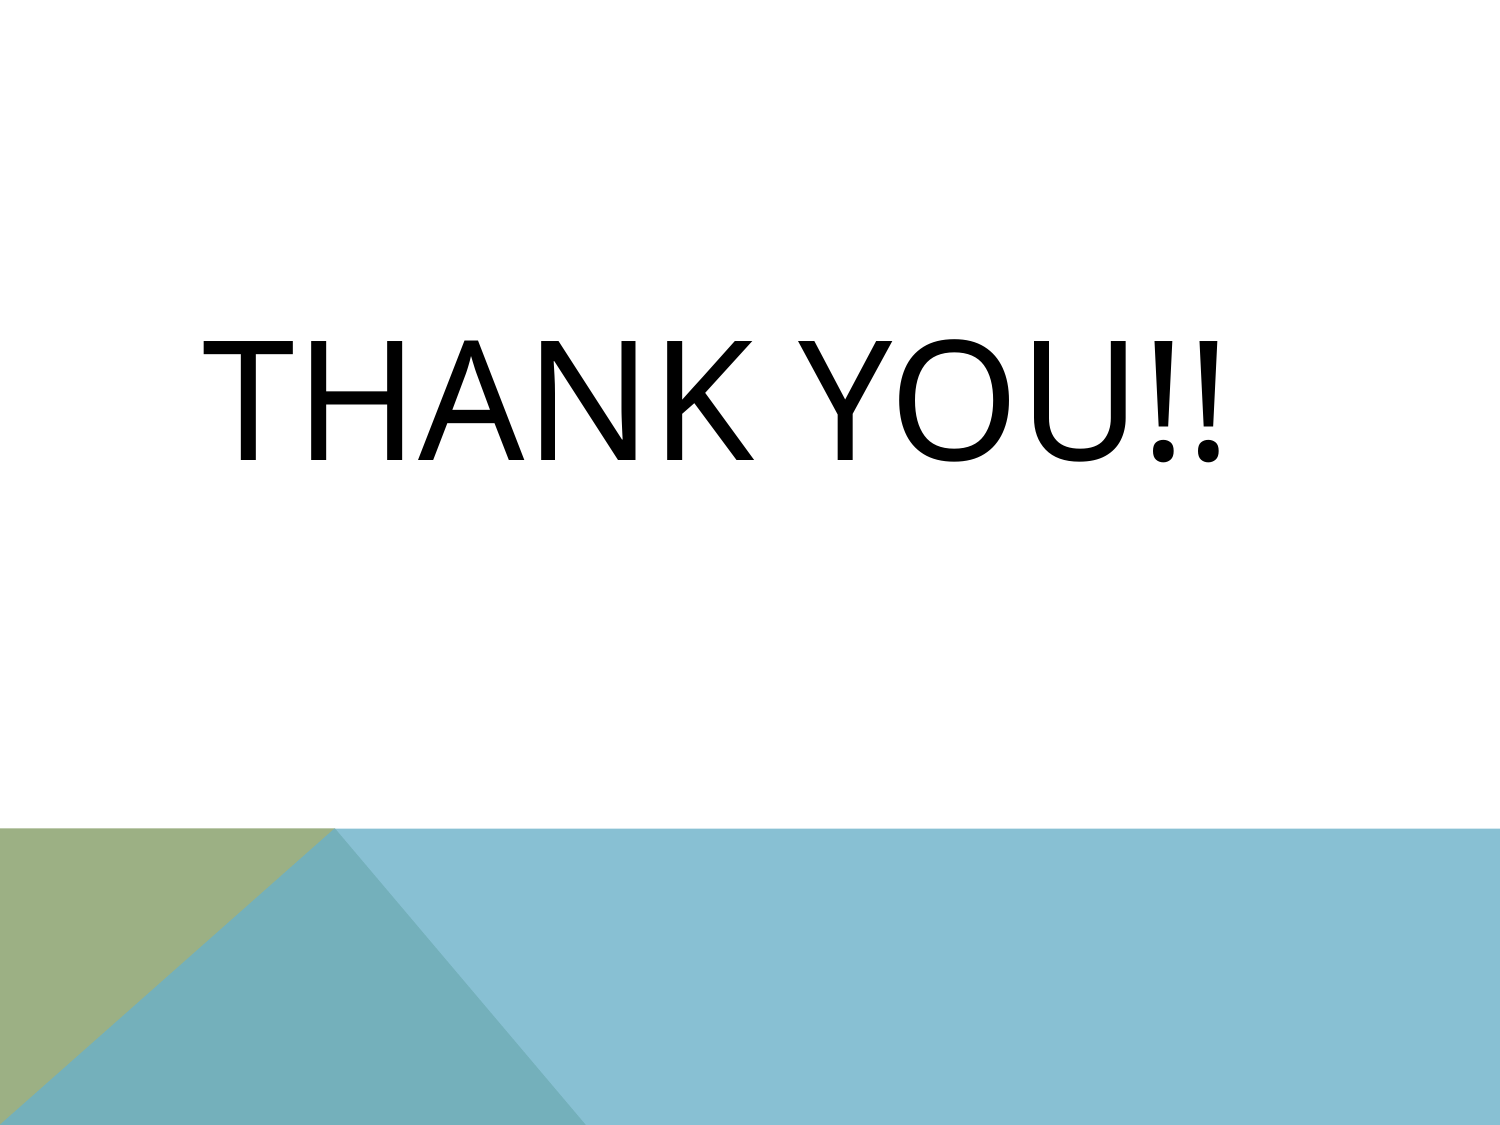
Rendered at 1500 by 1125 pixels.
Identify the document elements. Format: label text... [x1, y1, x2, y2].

title Thank you!! [99, 249, 1334, 538]
